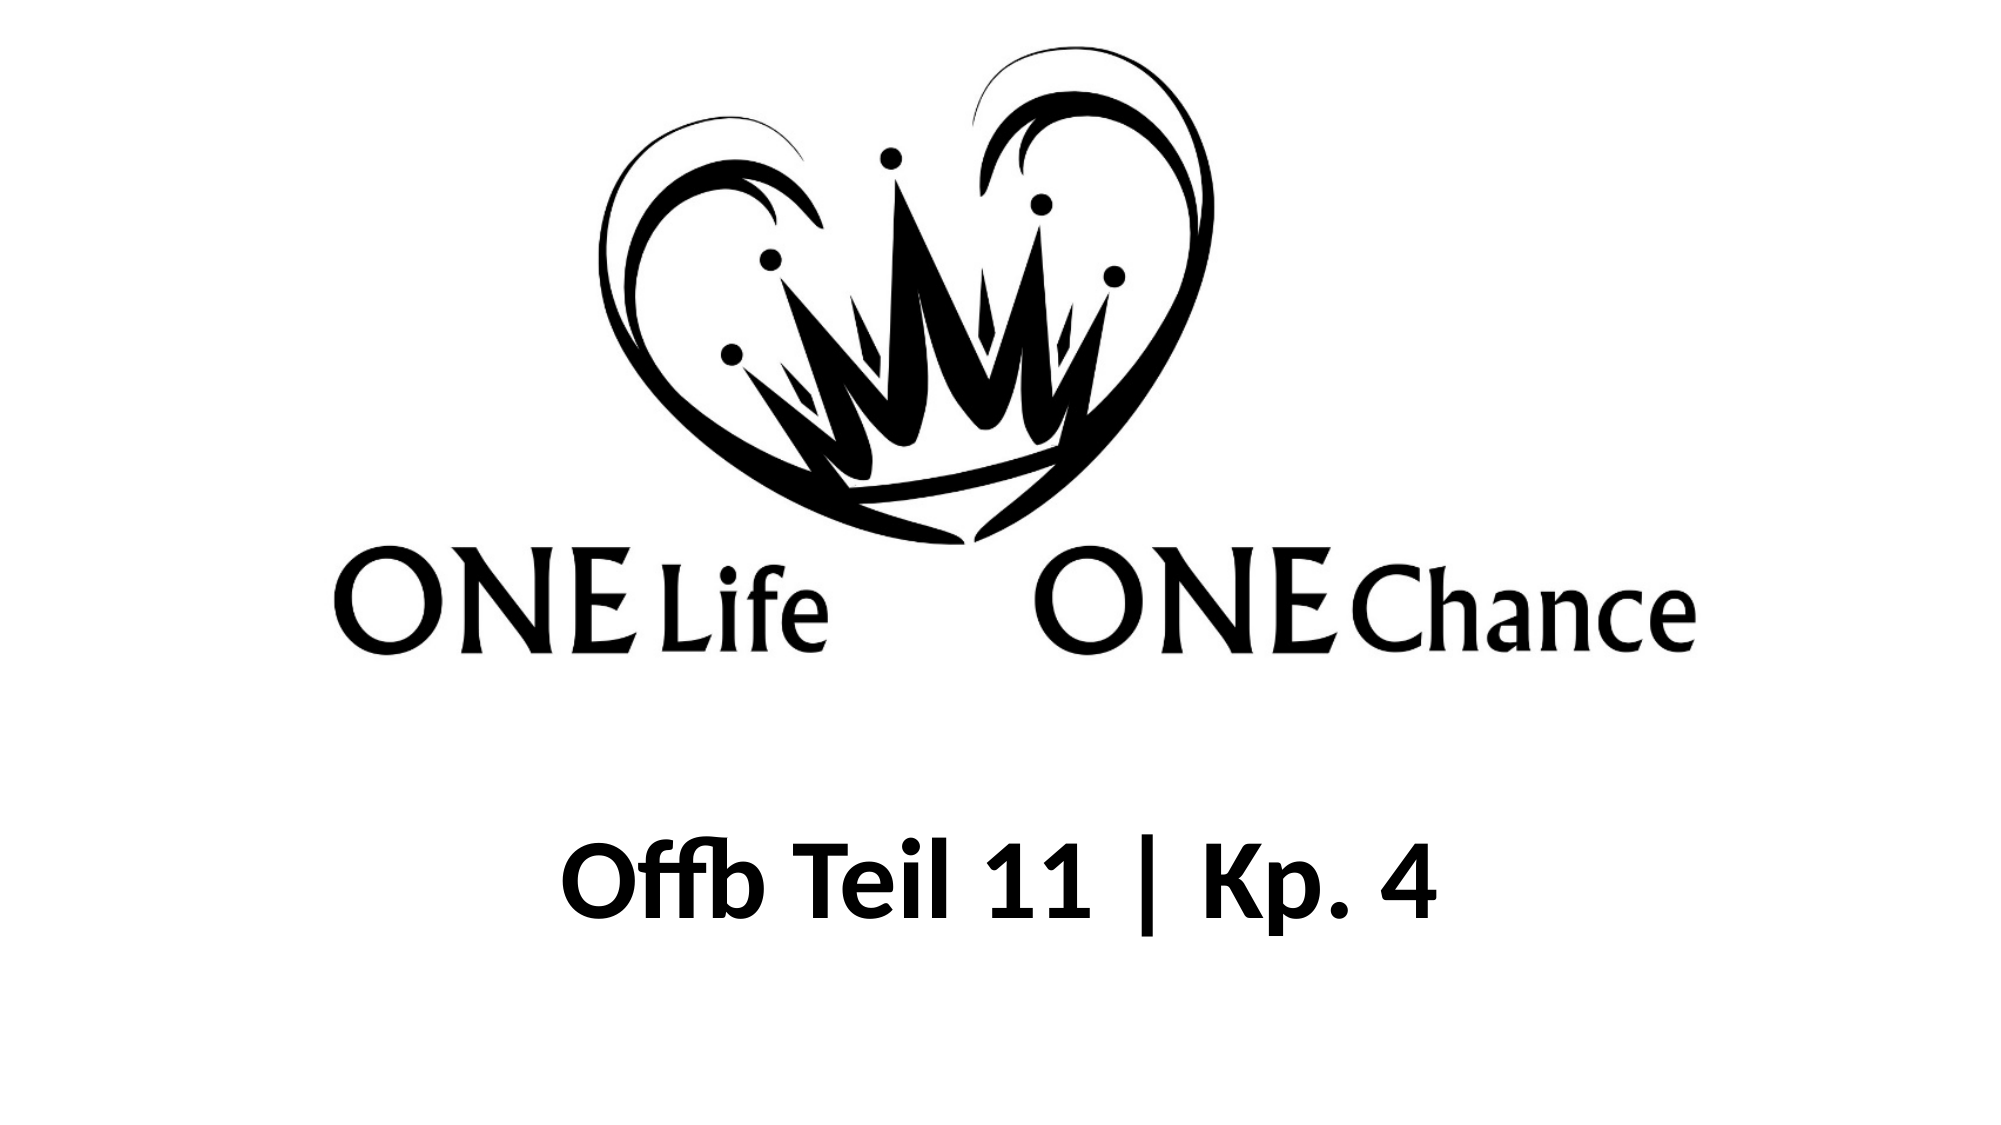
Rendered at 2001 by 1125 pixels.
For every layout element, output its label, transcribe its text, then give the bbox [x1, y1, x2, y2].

text_box Offb Teil 11 | Kp. 4 [545, 874, 1455, 949]
picture [156, 0, 1884, 874]
